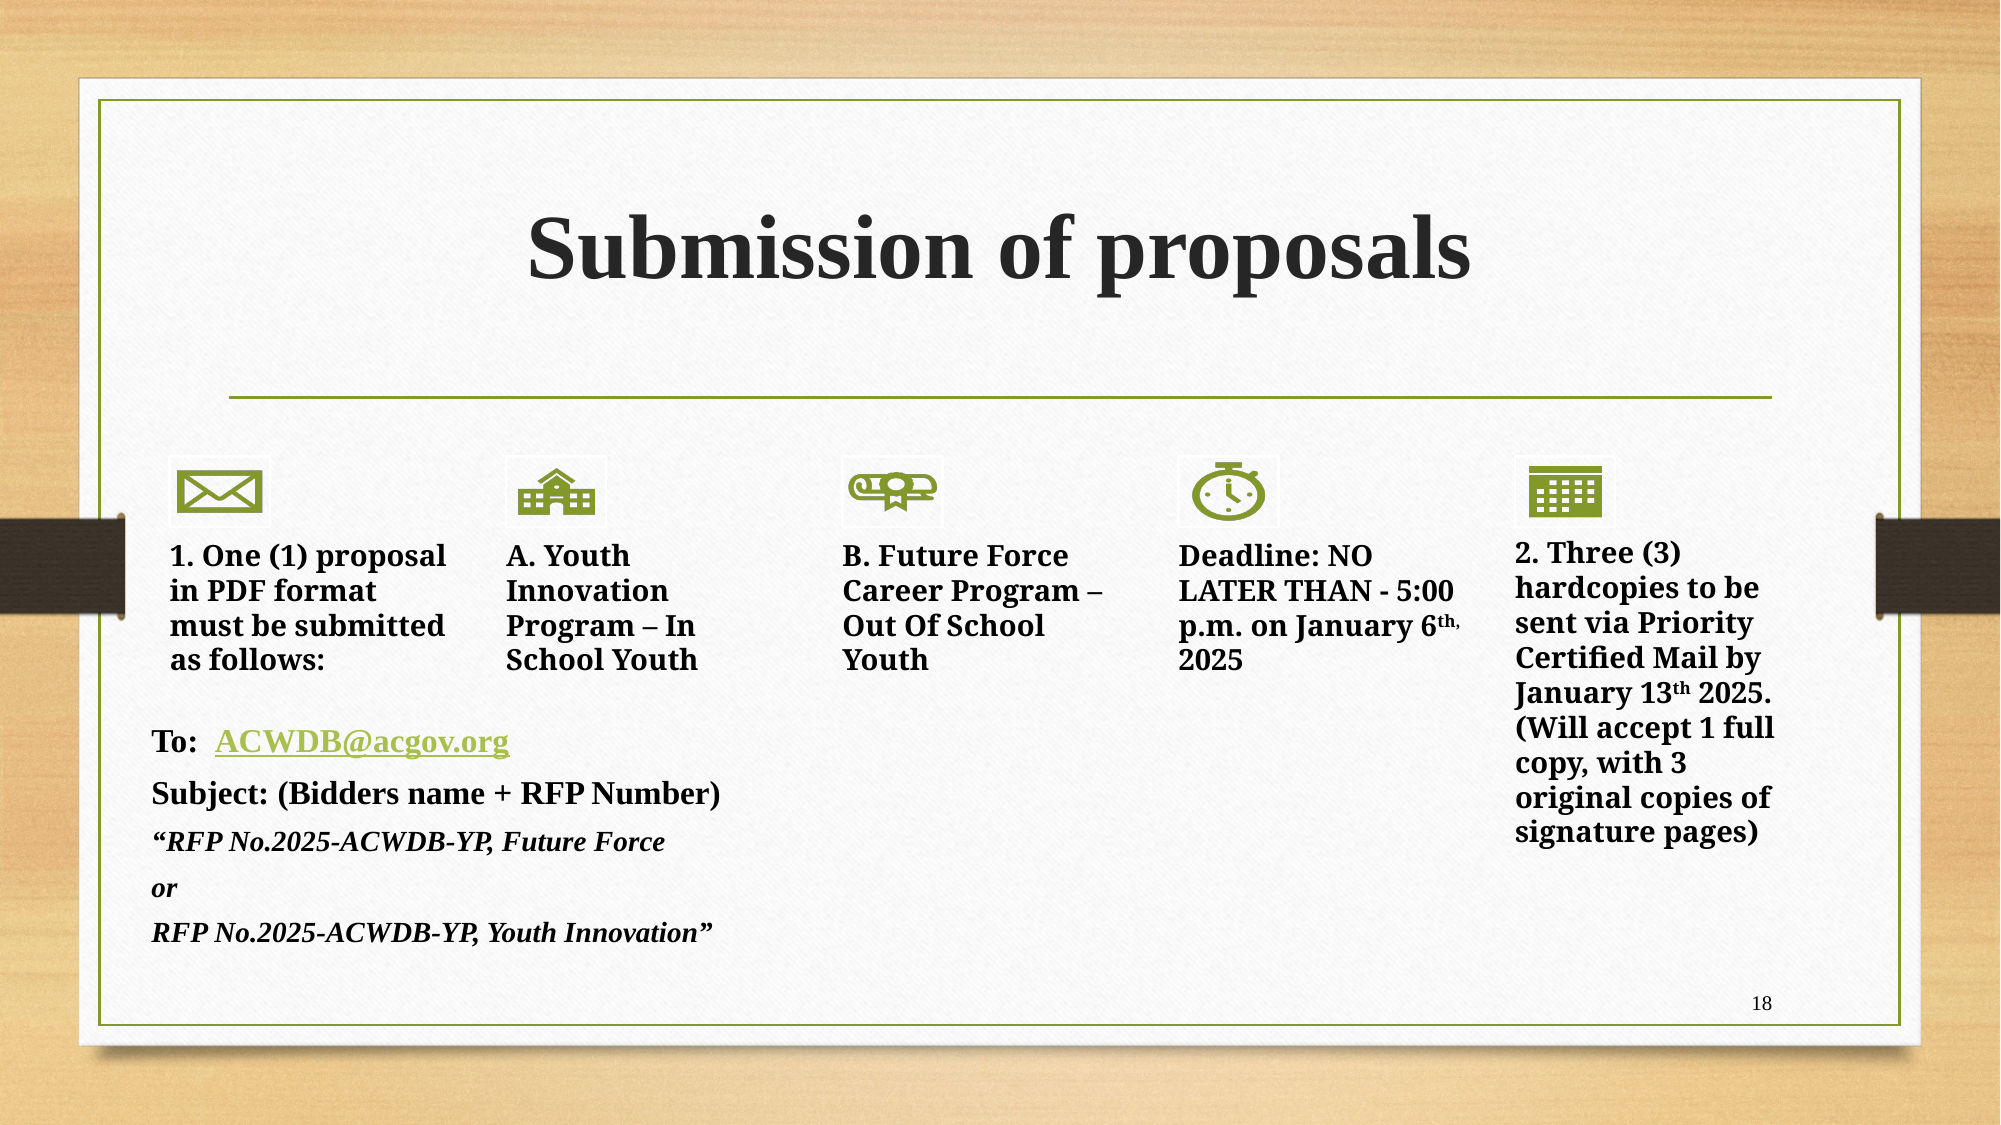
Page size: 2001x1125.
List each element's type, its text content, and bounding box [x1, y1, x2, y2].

title Submission of proposals [212, 161, 1788, 323]
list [168, 432, 1803, 754]
slide_number 18 [1698, 979, 1788, 1025]
picture [0, 0, 2001, 1125]
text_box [151, 719, 1093, 965]
